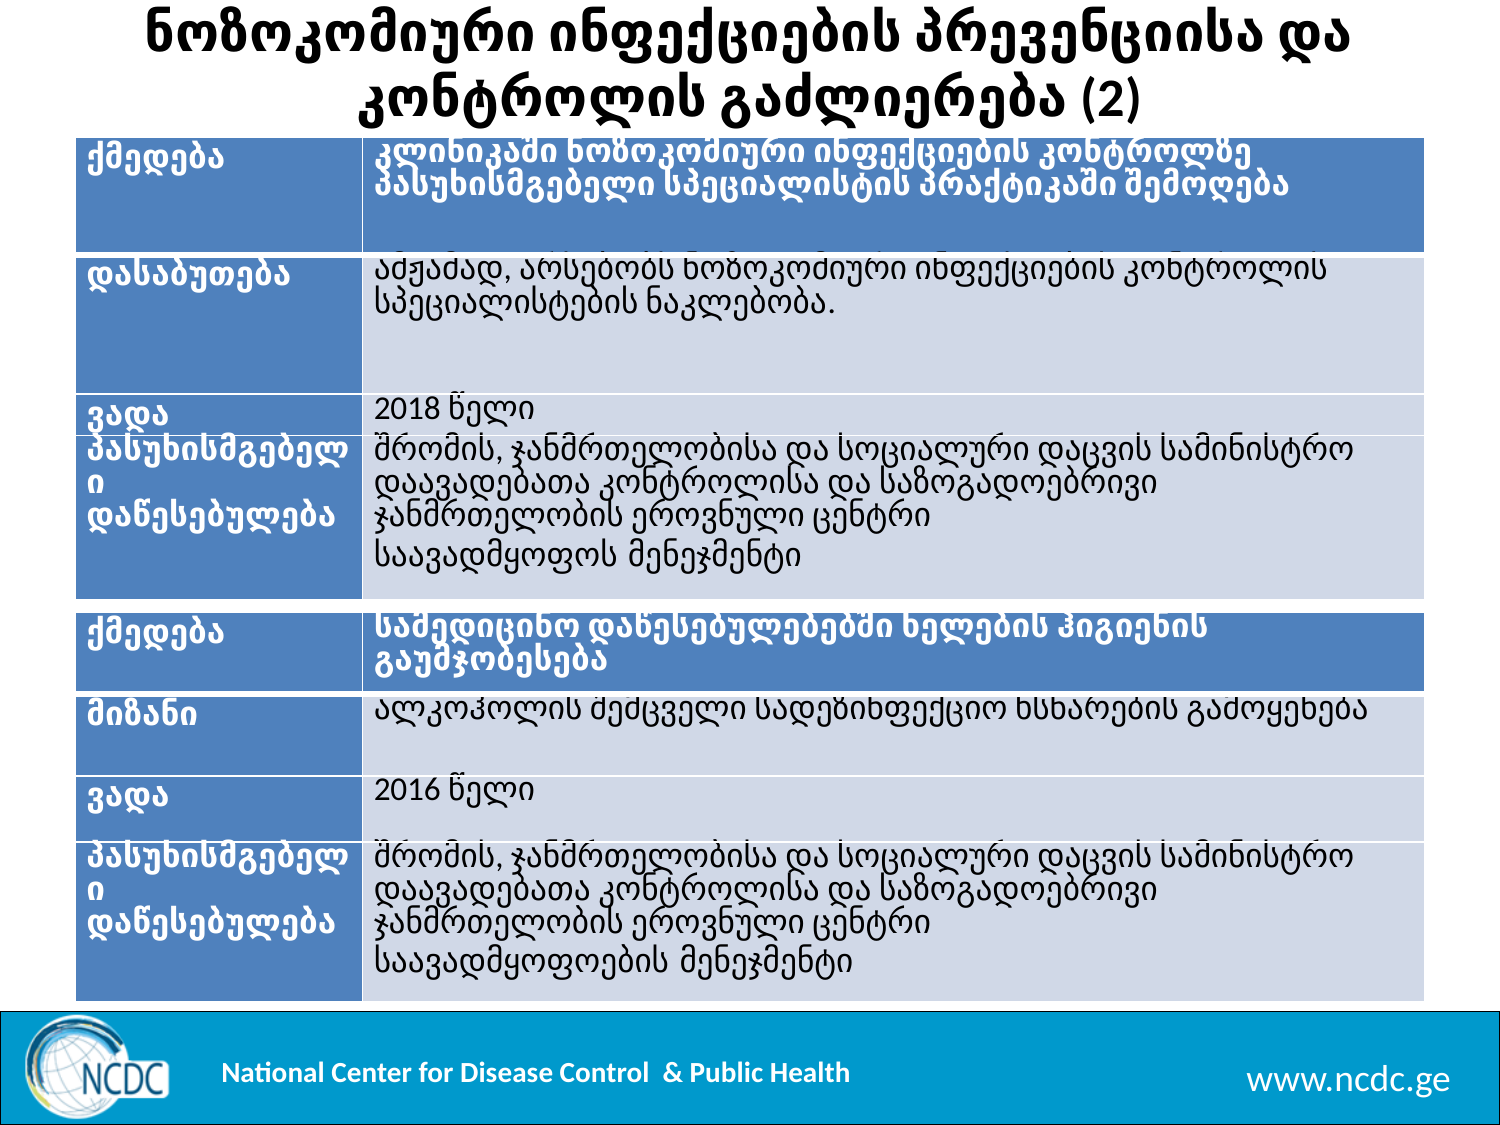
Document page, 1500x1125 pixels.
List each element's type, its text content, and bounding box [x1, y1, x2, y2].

table_cell შრომის, ჯანმრთელობისა და სოციალური დაცვის სამინისტრო დაავადებათა კონტროლისა და საზოგადოებრივი ჯანმრთელობის ეროვნული ცენტრი საავადმყოფოების მენეჯმენტი [363, 843, 1424, 1001]
table_cell ალკოჰოლის შემცველი სადეზინფექციო ხსნარების გამოყენება [363, 697, 1424, 775]
table_header კლინიკაში ნოზოკომიური ინფექციების კონტროლზე პასუხისმგებელი სპეციალისტის პრაქტიკაში შემოღება [363, 138, 1424, 252]
table_header სამედიცინო დაწესებულებებში ხელების ჰიგიენის გაუმჯობესება [363, 613, 1424, 691]
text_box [0, 1011, 1500, 1125]
title ნოზოკომიური ინფექციების პრევენციისა და კონტროლის გაძლიერება (2) [23, 24, 1476, 100]
table_cell პასუხისმგებელი დაწესებულება [76, 843, 362, 1001]
table_cell 2016 წელი [363, 777, 1424, 841]
table_cell ამჟამად, არსებობს ნოზოკომიური ინფექციების კონტროლის სპეციალისტების ნაკლებობა. [363, 258, 1424, 393]
table_cell დასაბუთება [76, 258, 362, 393]
table_cell მიზანი [76, 697, 362, 775]
table_cell ვადა [76, 395, 362, 435]
table_cell პასუხისმგებელი დაწესებულება [76, 436, 362, 599]
table_cell 2018 წელი [363, 395, 1424, 435]
table_cell ვადა [76, 777, 362, 841]
table_cell შრომის, ჯანმრთელობისა და სოციალური დაცვის სამინისტრო დაავადებათა კონტროლისა და საზოგადოებრივი ჯანმრთელობის ეროვნული ცენტრი საავადმყოფოს მენეჯმენტი [363, 436, 1424, 599]
table_header ქმედება [76, 613, 362, 691]
table_header ქმედება [76, 138, 362, 252]
